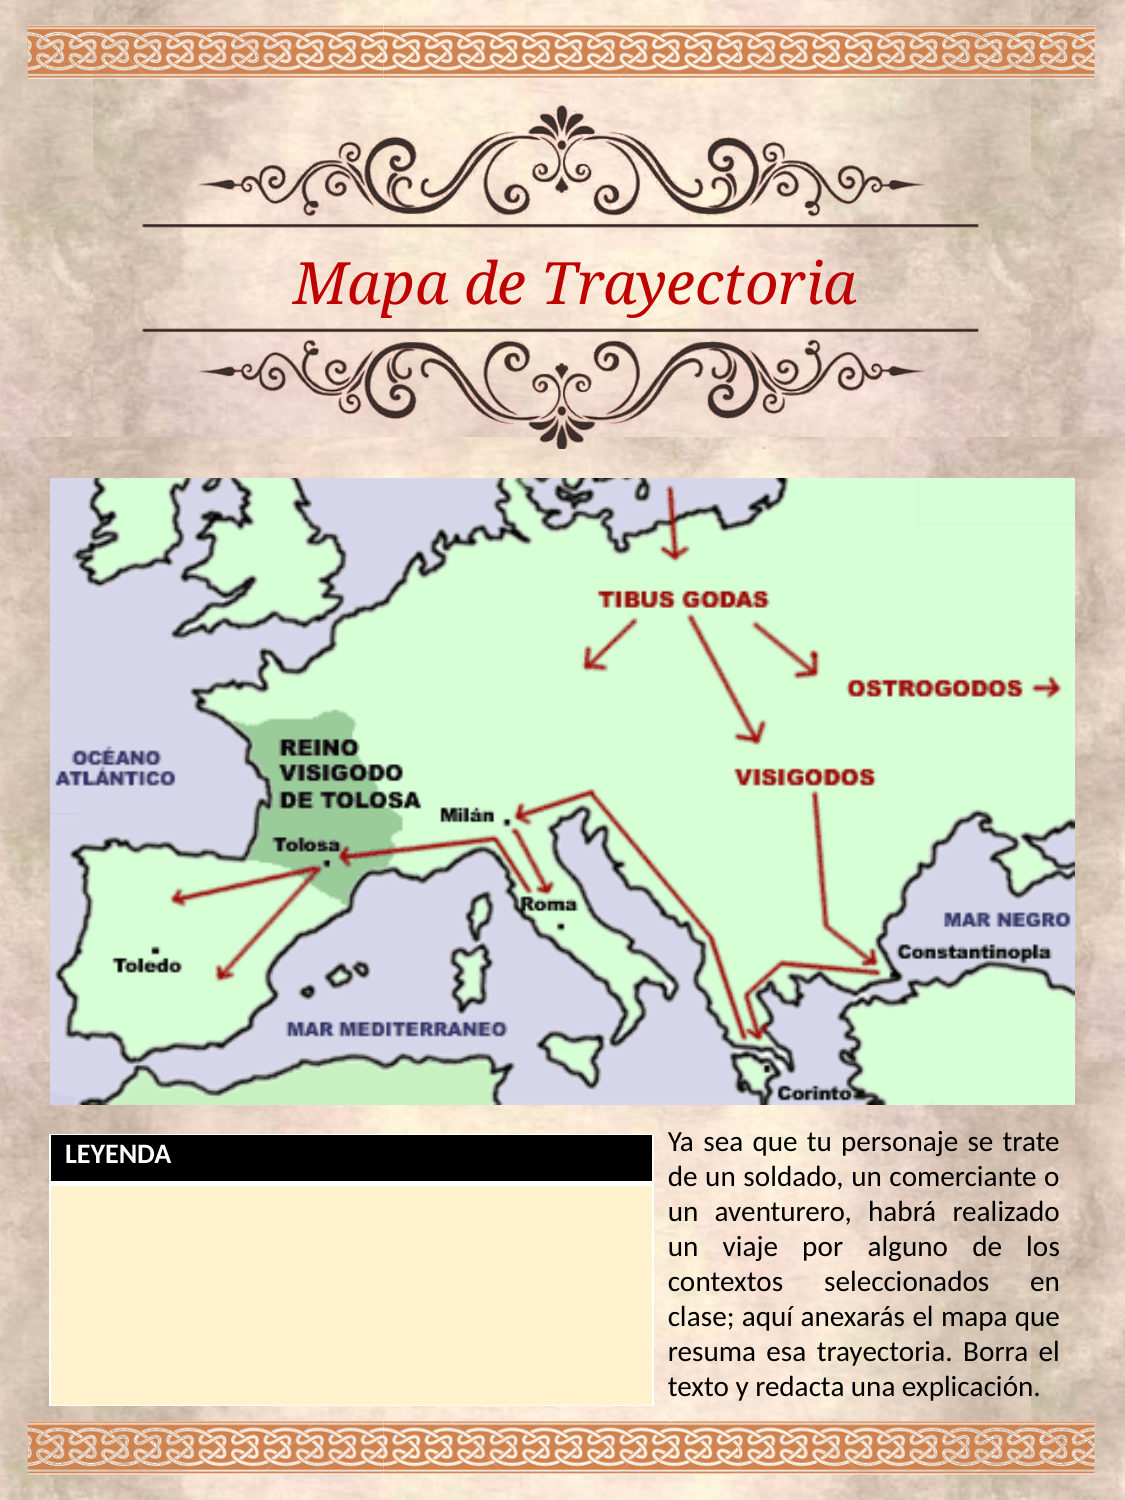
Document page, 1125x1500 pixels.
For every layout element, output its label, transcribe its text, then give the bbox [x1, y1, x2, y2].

picture [109, 79, 1012, 449]
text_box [27, 25, 1096, 80]
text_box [27, 1421, 1096, 1475]
text_box [0, 0, 1125, 1500]
picture [50, 478, 1075, 1105]
text_box Ya sea que tu personaje se trate de un soldado, un comerciante o un aventurero, habrá realizado un viaje por alguno de los contextos seleccionados en clase; aquí anexarás el mapa que resuma esa trayectoria. Borra el texto y redacta una explicación. [653, 1115, 1075, 1410]
table_header LEYENDA [51, 1135, 652, 1181]
table_cell [51, 1186, 652, 1405]
